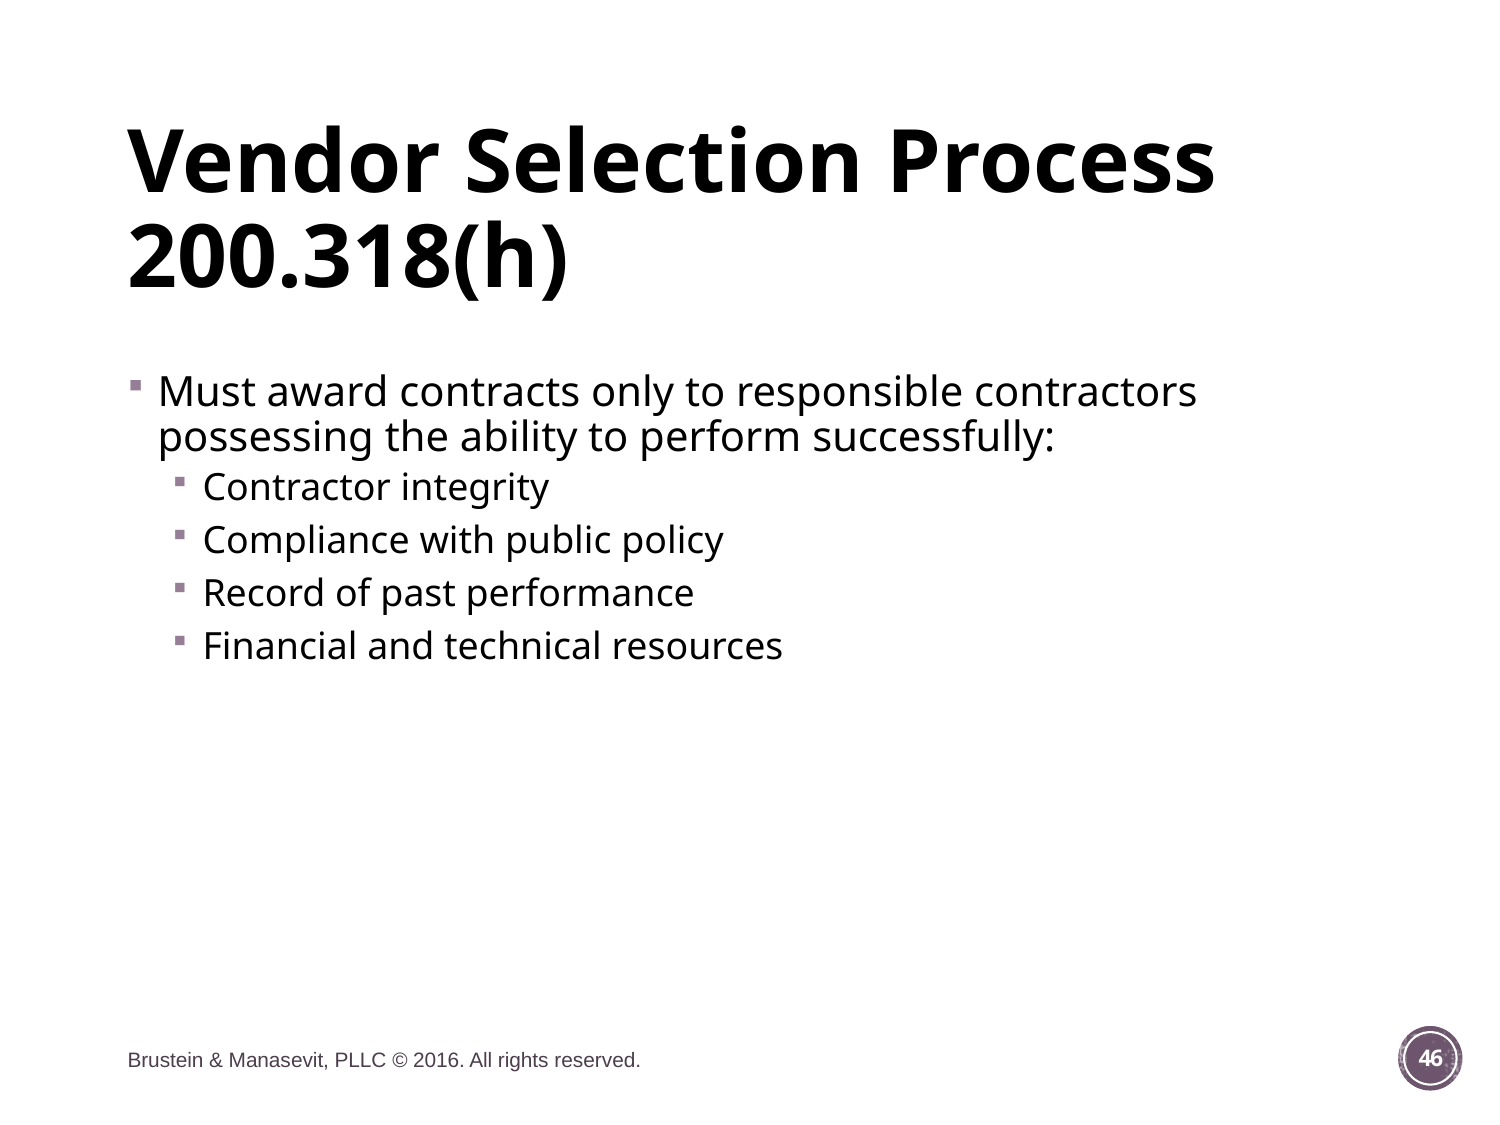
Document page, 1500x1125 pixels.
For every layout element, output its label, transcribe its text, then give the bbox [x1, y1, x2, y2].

footer Brustein & Manasevit, PLLC © 2016. All rights reserved. [112, 1028, 891, 1089]
slide_number 46 [1391, 1028, 1471, 1089]
list Must award contracts only to responsible contractors possessing the ability to perform successfully: Contractor integrity Compliance with public policy Record of past performance Financial and technical resources [112, 362, 1388, 1013]
title Vendor Selection Process 200.318(h) [112, 79, 1388, 344]
